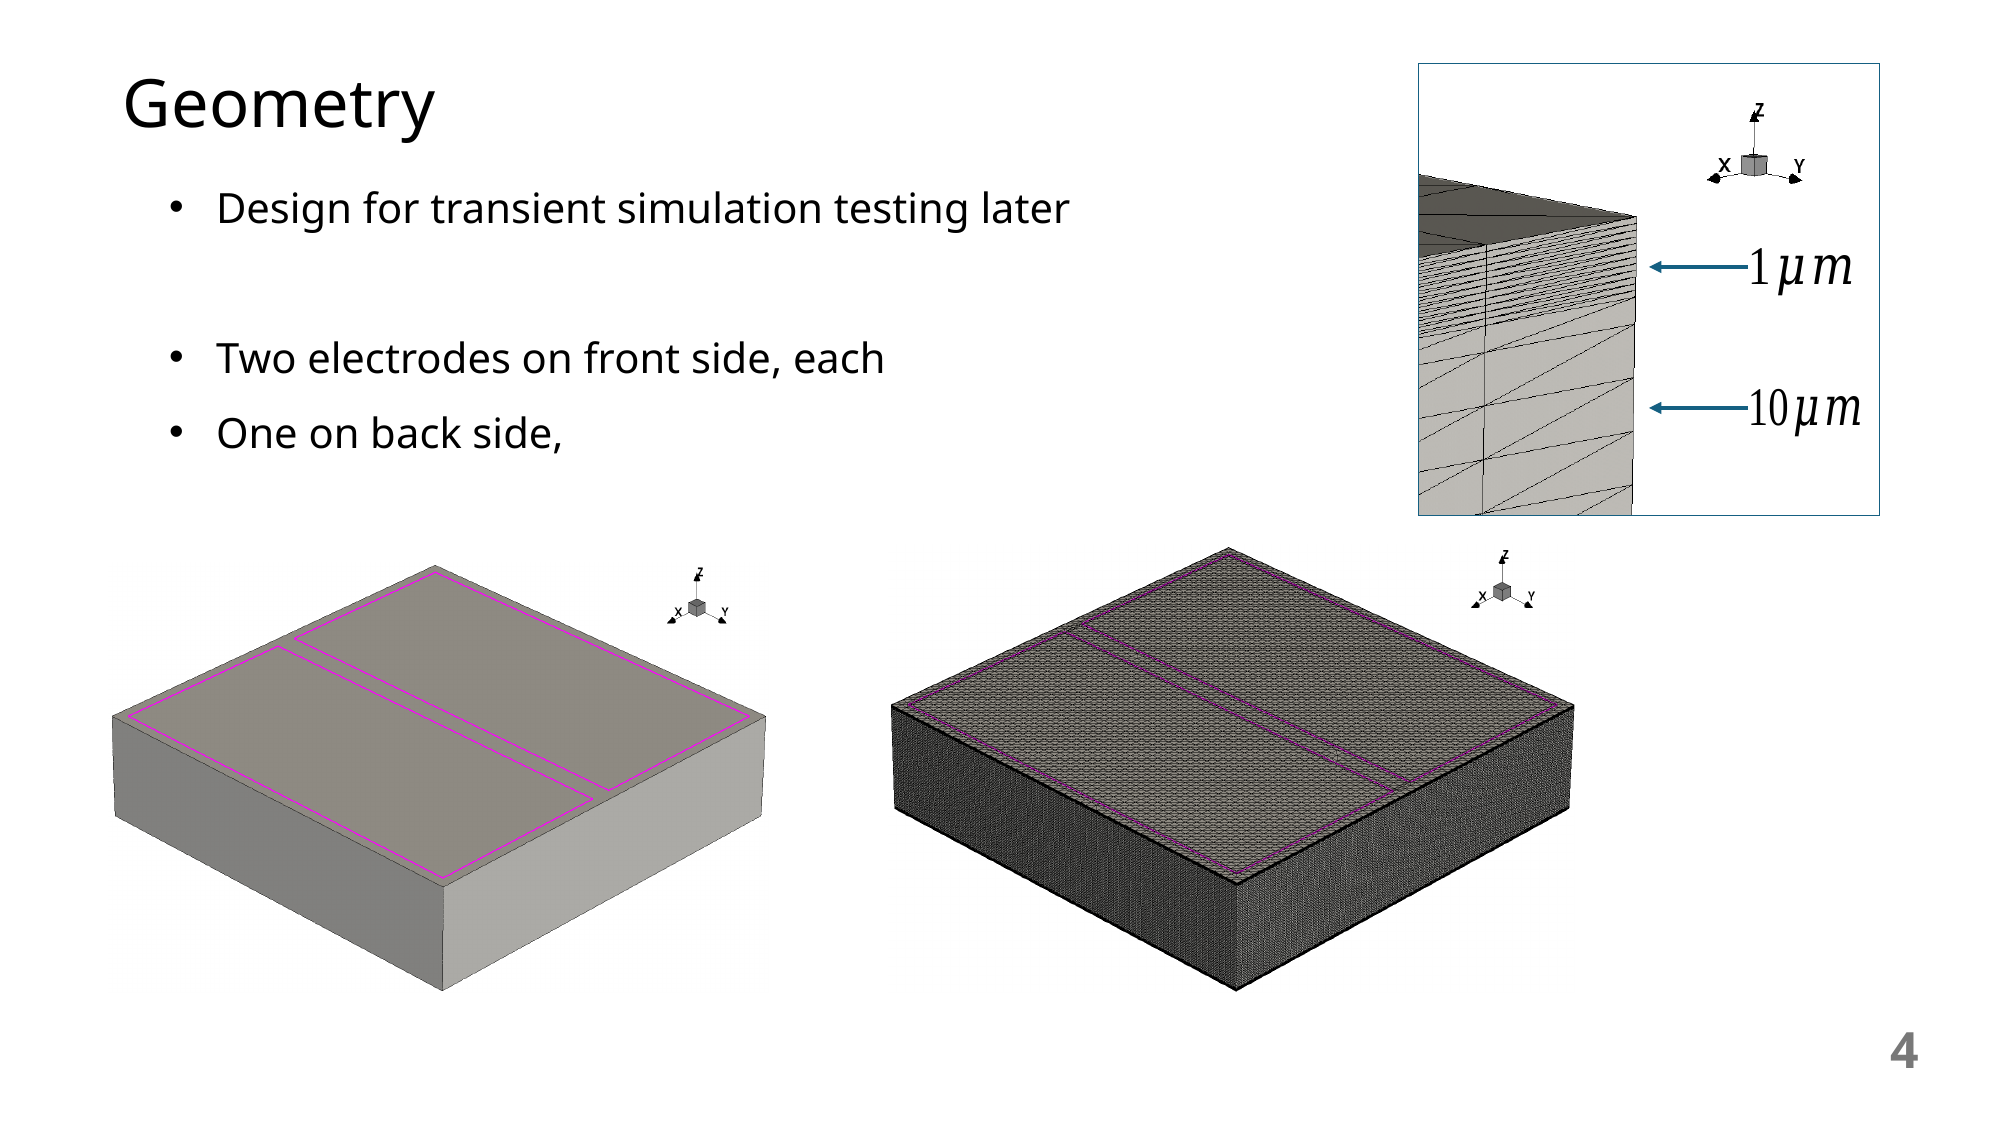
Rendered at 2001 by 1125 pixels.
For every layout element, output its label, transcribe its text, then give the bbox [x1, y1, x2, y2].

picture [888, 543, 1575, 994]
picture [107, 561, 769, 994]
slide_number 4 [1849, 1022, 1960, 1083]
picture [1418, 63, 1880, 516]
text_box Geometry [108, 53, 963, 148]
